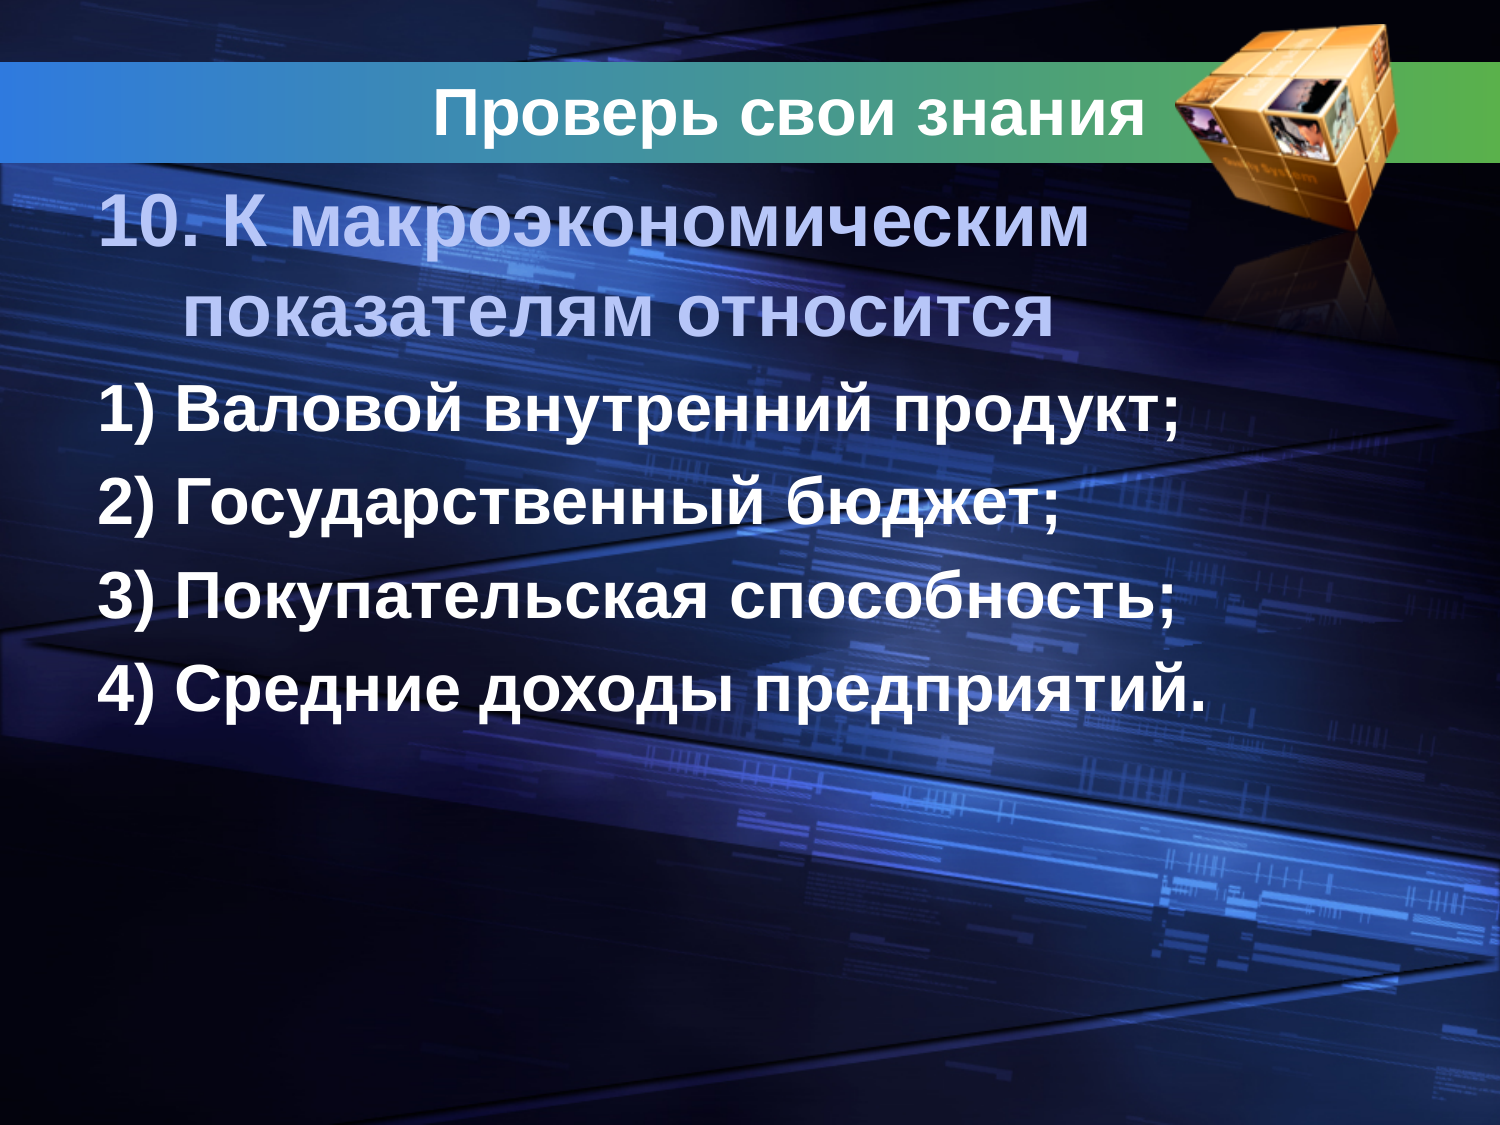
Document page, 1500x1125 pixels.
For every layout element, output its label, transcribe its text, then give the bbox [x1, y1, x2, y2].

picture [0, 0, 1500, 1125]
list 10. К макроэкономическим показателям относится 1) Валовой внутренний продукт; 2) Государственный бюджет; 3) Покупательская способность; 4) Средние доходы предприятий. [81, 163, 1433, 1015]
title Проверь свои знания [74, 62, 1163, 156]
